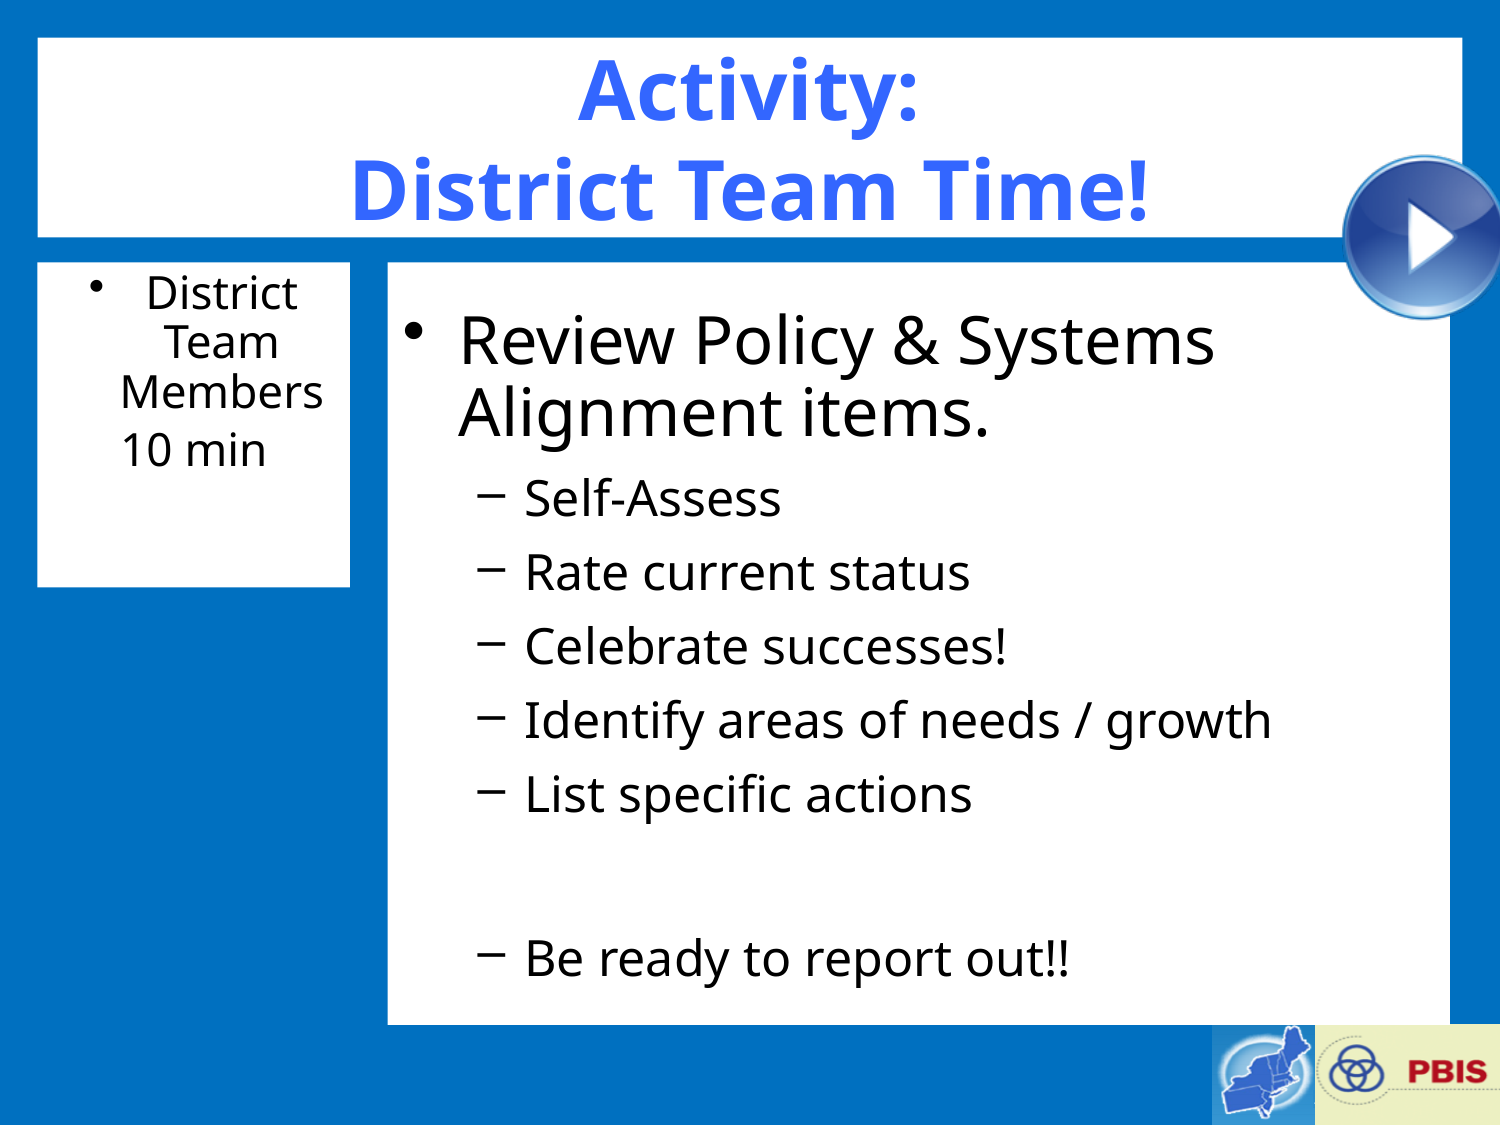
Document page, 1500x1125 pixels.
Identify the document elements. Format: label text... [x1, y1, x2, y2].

list Review Policy & Systems Alignment items. Self-Assess Rate current status Celebrate successes! Identify areas of needs / growth List specific actions Be ready to report out!! [387, 262, 1451, 1026]
picture [1212, 1024, 1500, 1125]
text_box District Team Members 10 min [37, 262, 350, 588]
title Activity: District Team Time! [37, 37, 1463, 238]
picture [1337, 149, 1500, 326]
